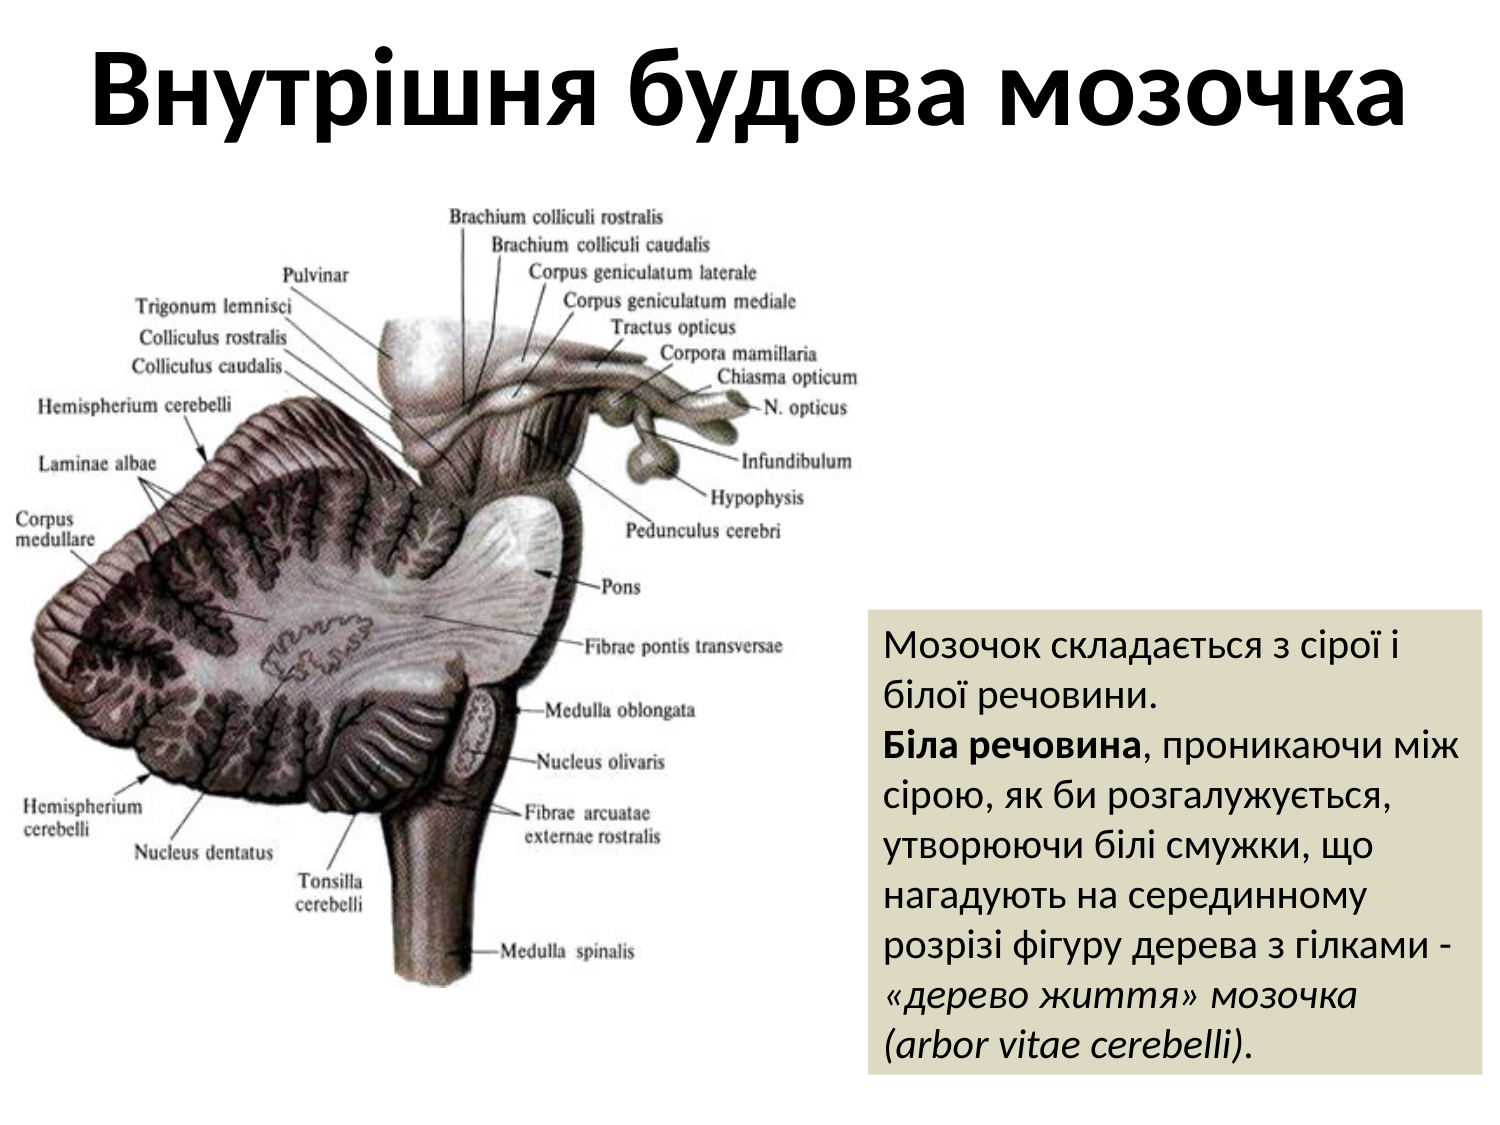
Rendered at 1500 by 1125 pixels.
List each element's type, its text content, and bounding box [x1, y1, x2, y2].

picture [15, 207, 867, 988]
text_box Мозочок складається з сірої і білої речовини. Біла речовина, проникаючи між сірою, як би розгалужується, утворюючи білі смужки, що нагадують на серединному розрізі фігуру дерева з гілками - «дерево життя» мозочка (arbor vitae cerebelli). [868, 609, 1483, 1075]
title Внутрішня будова мозочка [0, 0, 1500, 161]
